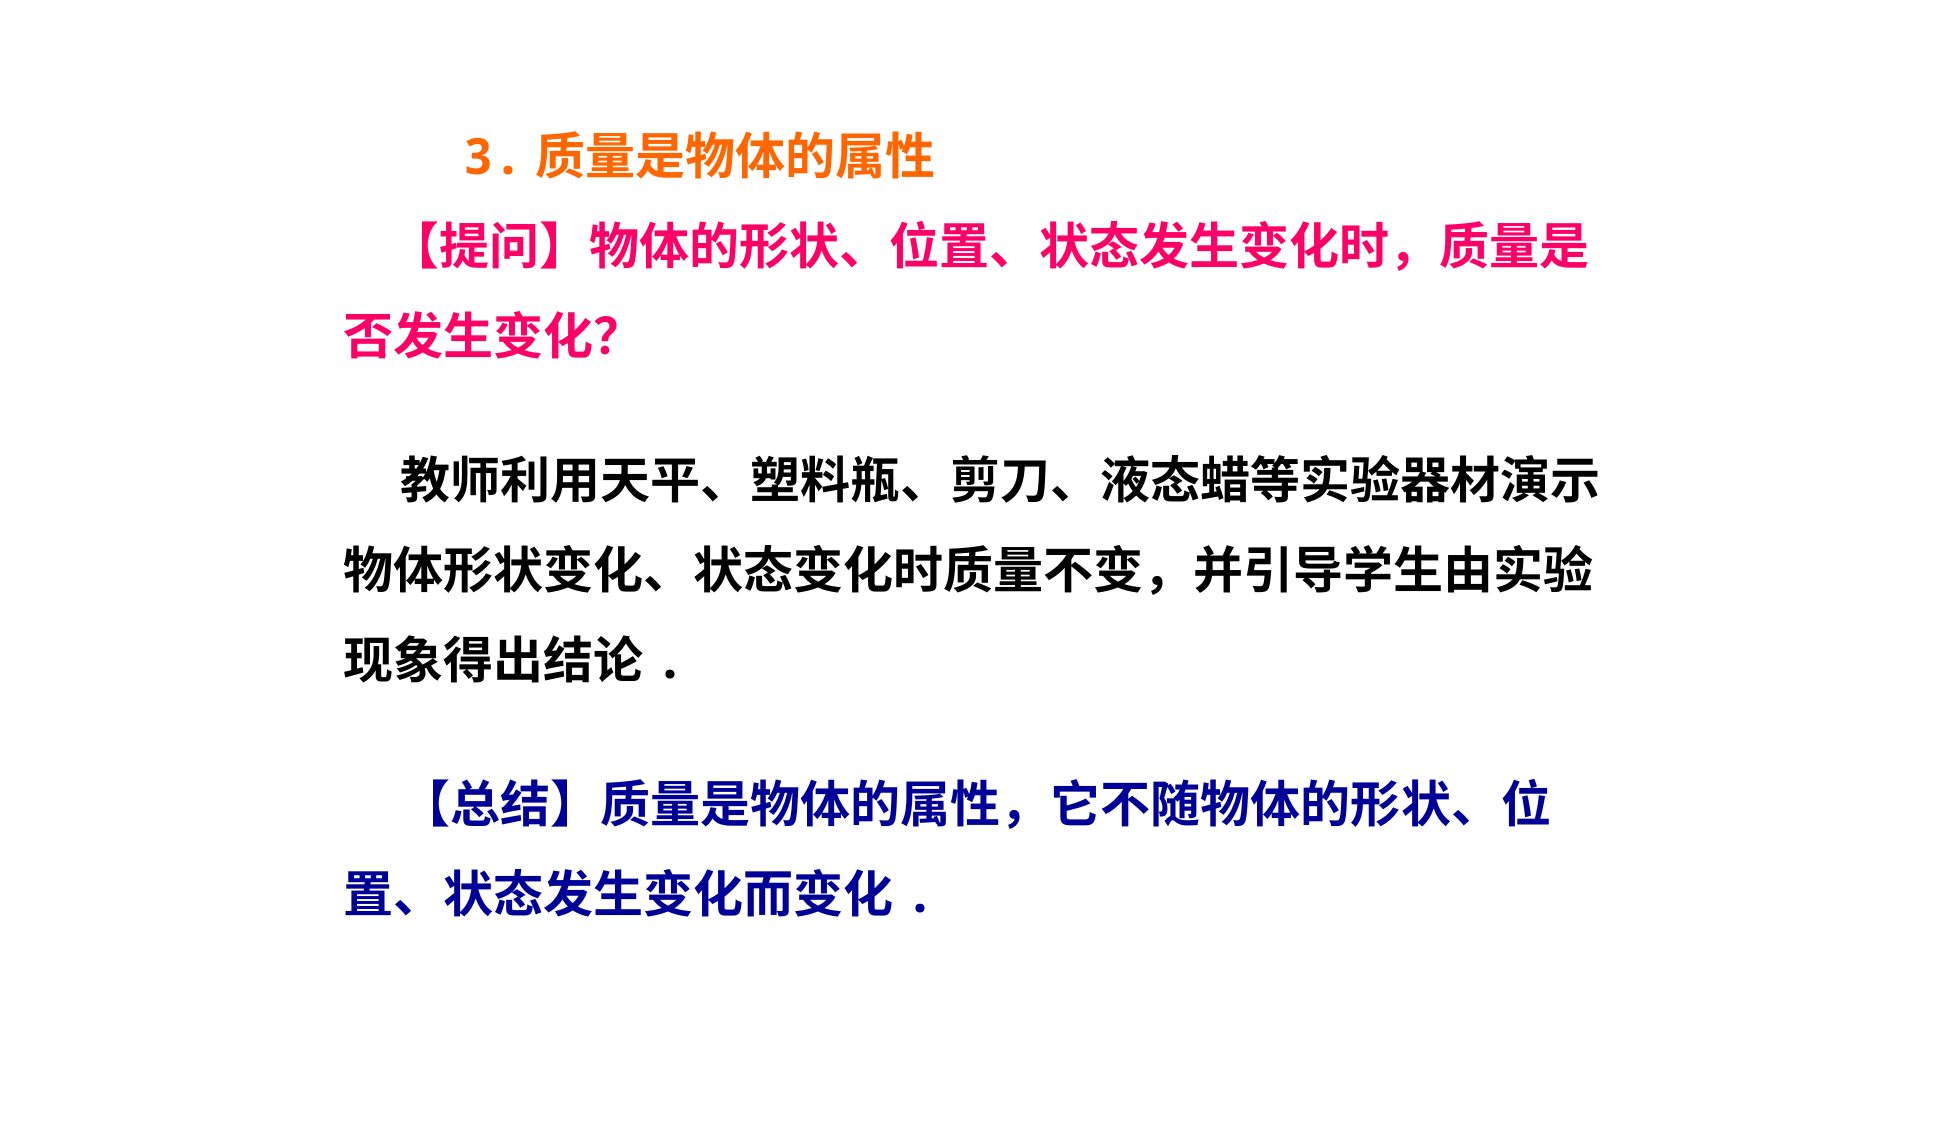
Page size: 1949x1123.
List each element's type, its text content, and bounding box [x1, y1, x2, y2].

text_box 教师利用天平、塑料瓶、剪刀、液态蜡等实验器材演示物体形状变化、状态变化时质量不变，并引导学生由实验现象得出结论. [328, 411, 1633, 696]
text_box 3.质量是物体的属性 【提问】物体的形状、位置、状态发生变化时，质量是否发生变化？ [328, 87, 1645, 372]
text_box 【总结】质量是物体的属性，它不随物体的形状、位置、状态发生变化而变化. [328, 735, 1645, 931]
